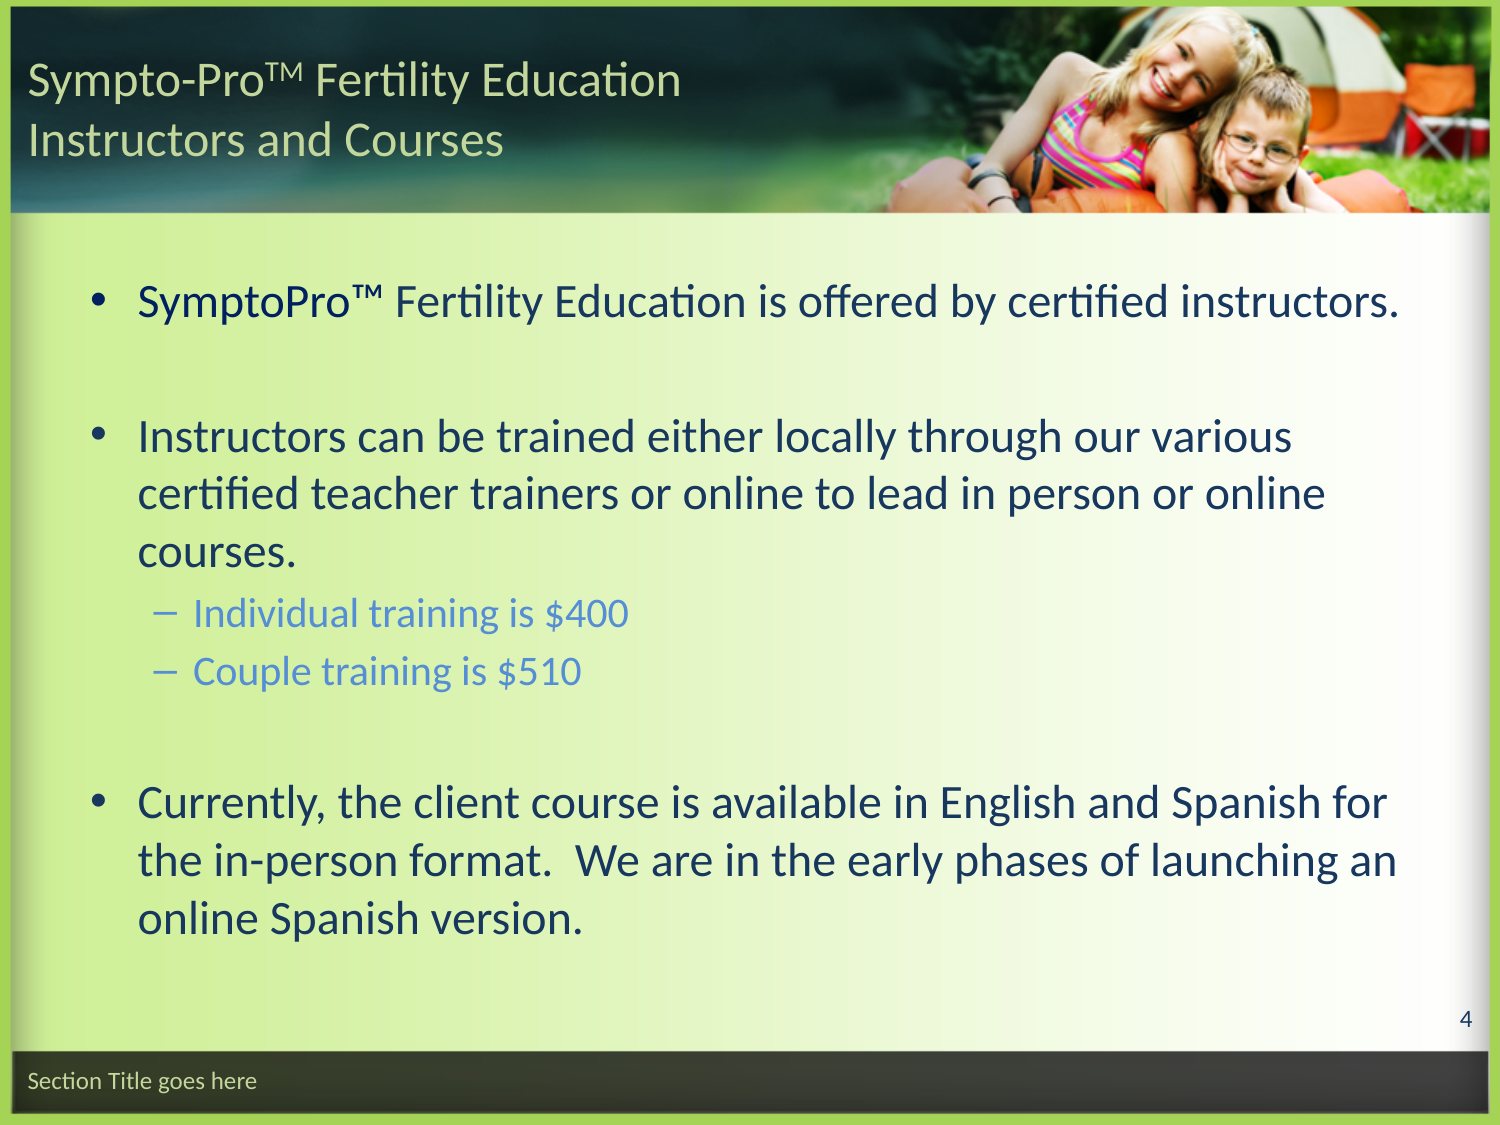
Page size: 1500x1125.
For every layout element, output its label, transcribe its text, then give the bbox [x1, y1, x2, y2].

footer Section Title goes here [12, 1050, 488, 1110]
title Sympto-ProTM Fertility Education Instructors and Courses [12, 12, 1363, 200]
list SymptoPro™ Fertility Education is offered by certified instructors. Instructors can be trained either locally through our various certified teacher trainers or online to lead in person or online courses. Individual training is $400 Couple training is $510 Currently, the client course is available in English and Spanish for the in-person format. We are in the early phases of launching an online Spanish version. [75, 262, 1425, 1005]
picture [0, 0, 1500, 1125]
slide_number 4 [1425, 987, 1488, 1048]
